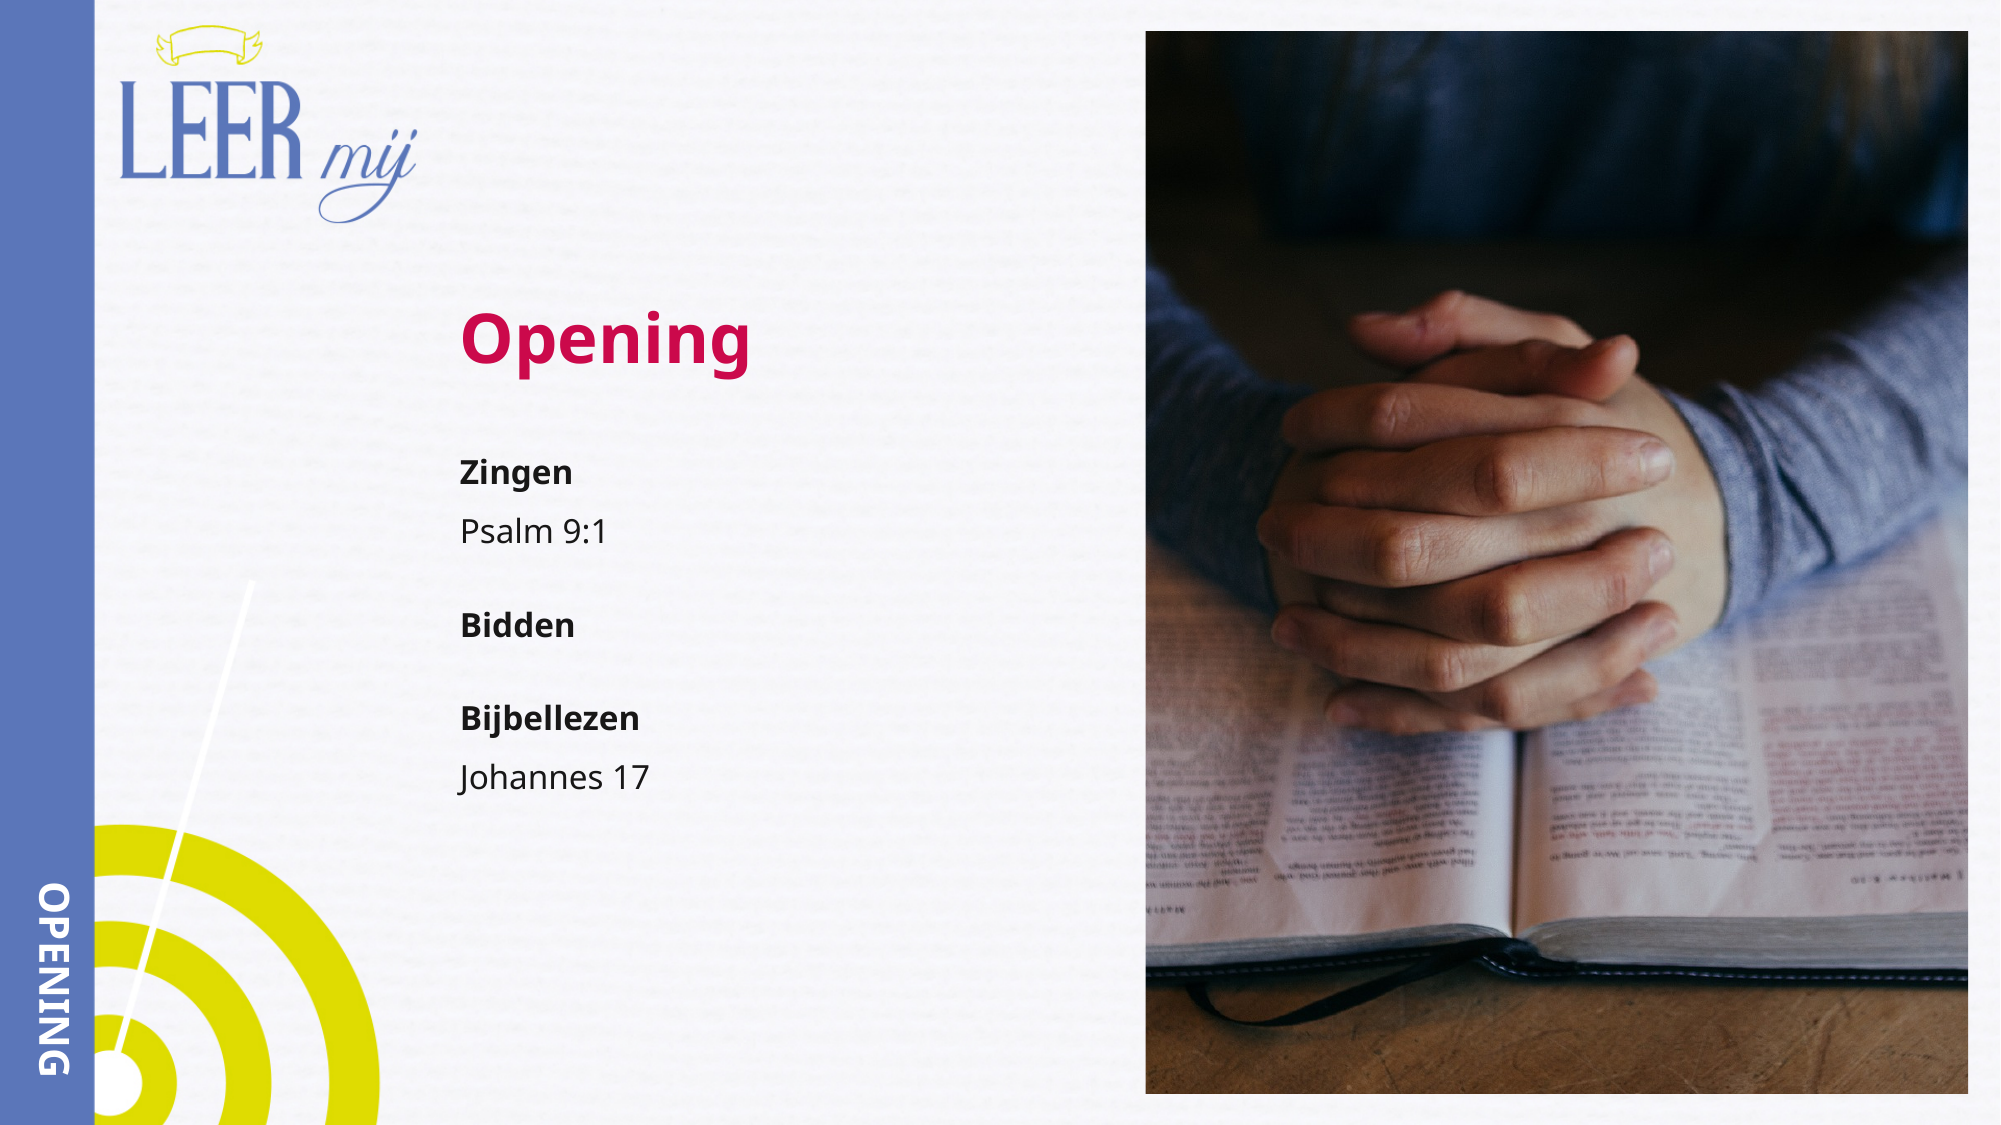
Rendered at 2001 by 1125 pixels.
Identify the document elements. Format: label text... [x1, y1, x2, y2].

list Psalm 9:1 [444, 507, 1105, 563]
list Bidden [444, 601, 1105, 657]
list Johannes 17 [444, 753, 1105, 810]
list Zingen [444, 448, 1105, 504]
title Opening [444, 229, 1102, 386]
picture [0, 0, 2001, 1125]
list Bijbellezen [444, 694, 1105, 750]
